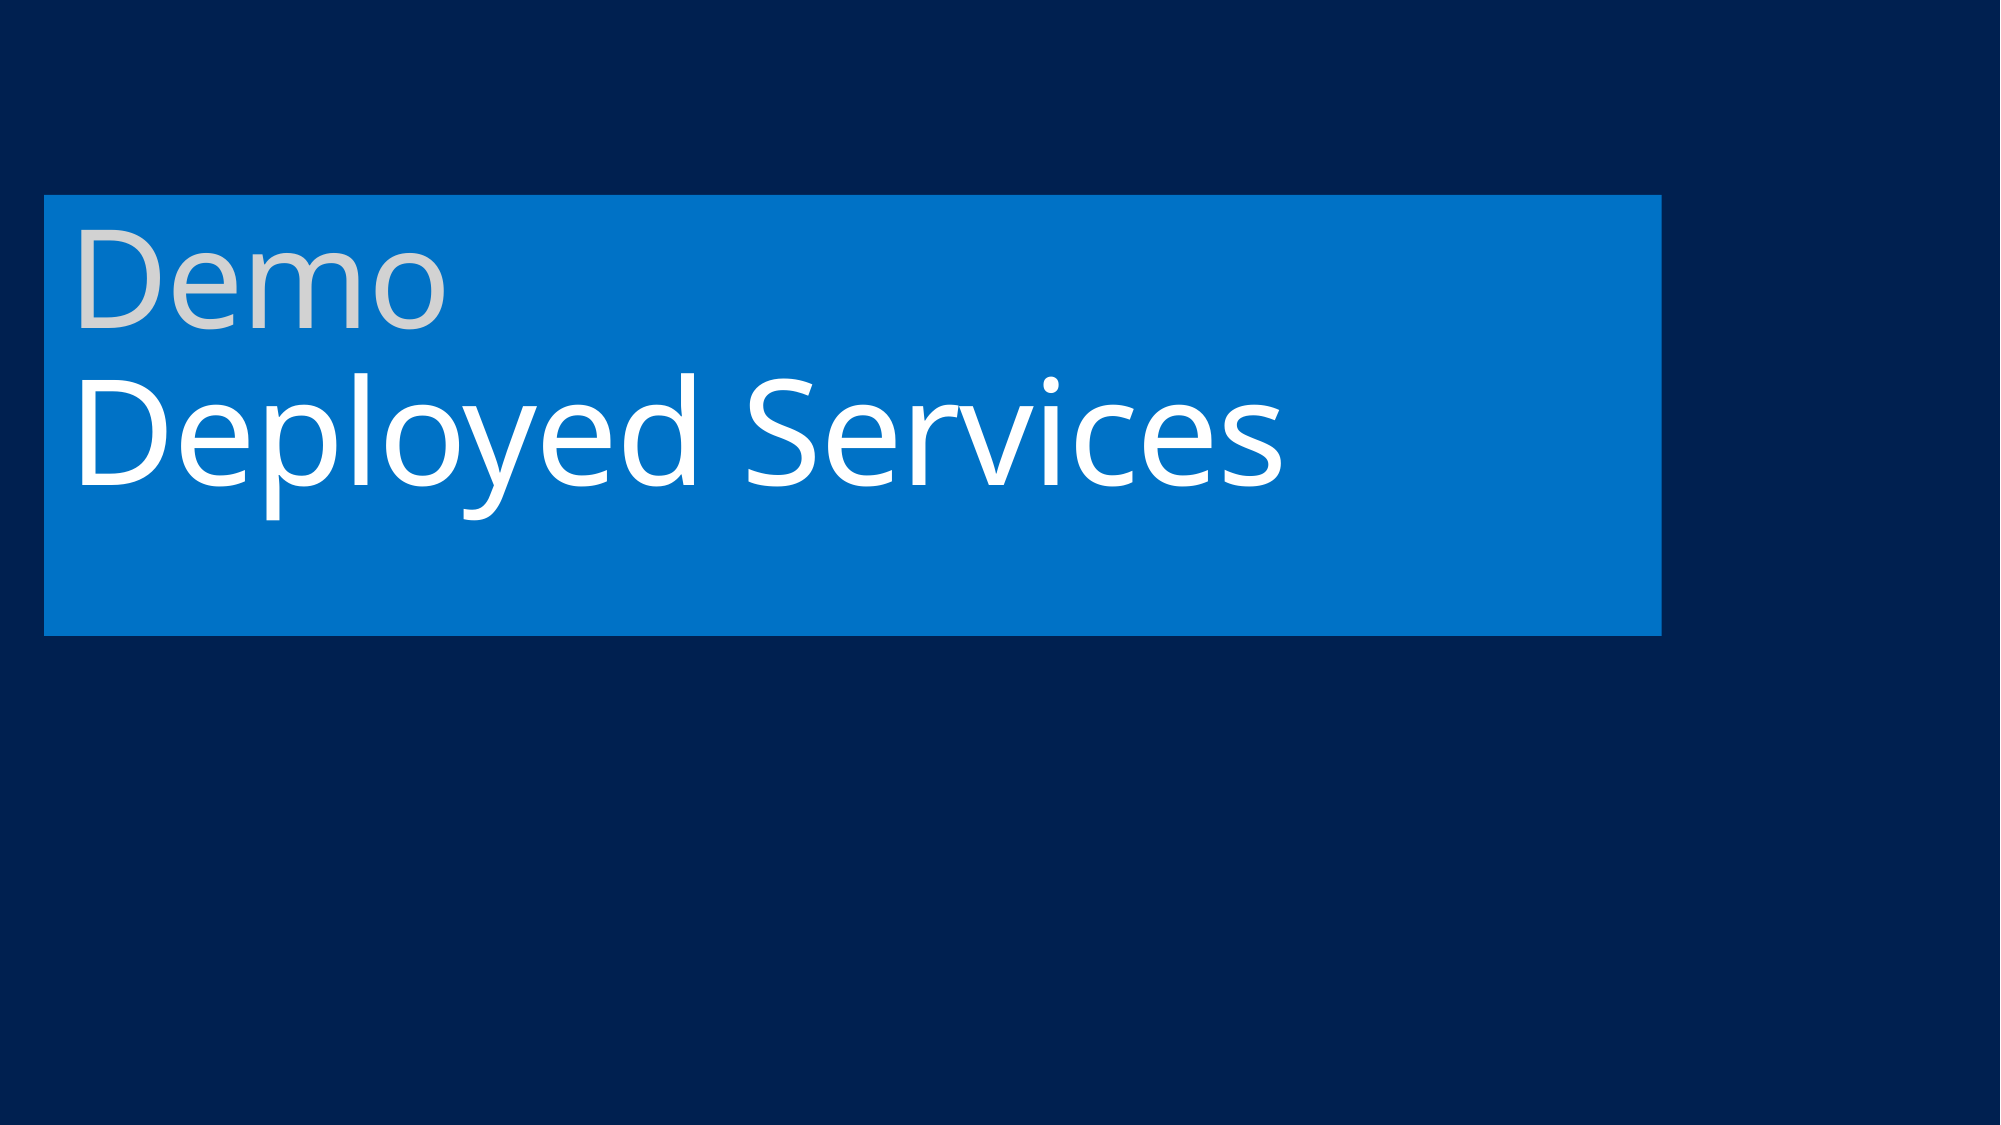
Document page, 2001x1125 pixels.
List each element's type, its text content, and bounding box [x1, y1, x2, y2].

title Demo Deployed Services [44, 194, 1662, 638]
